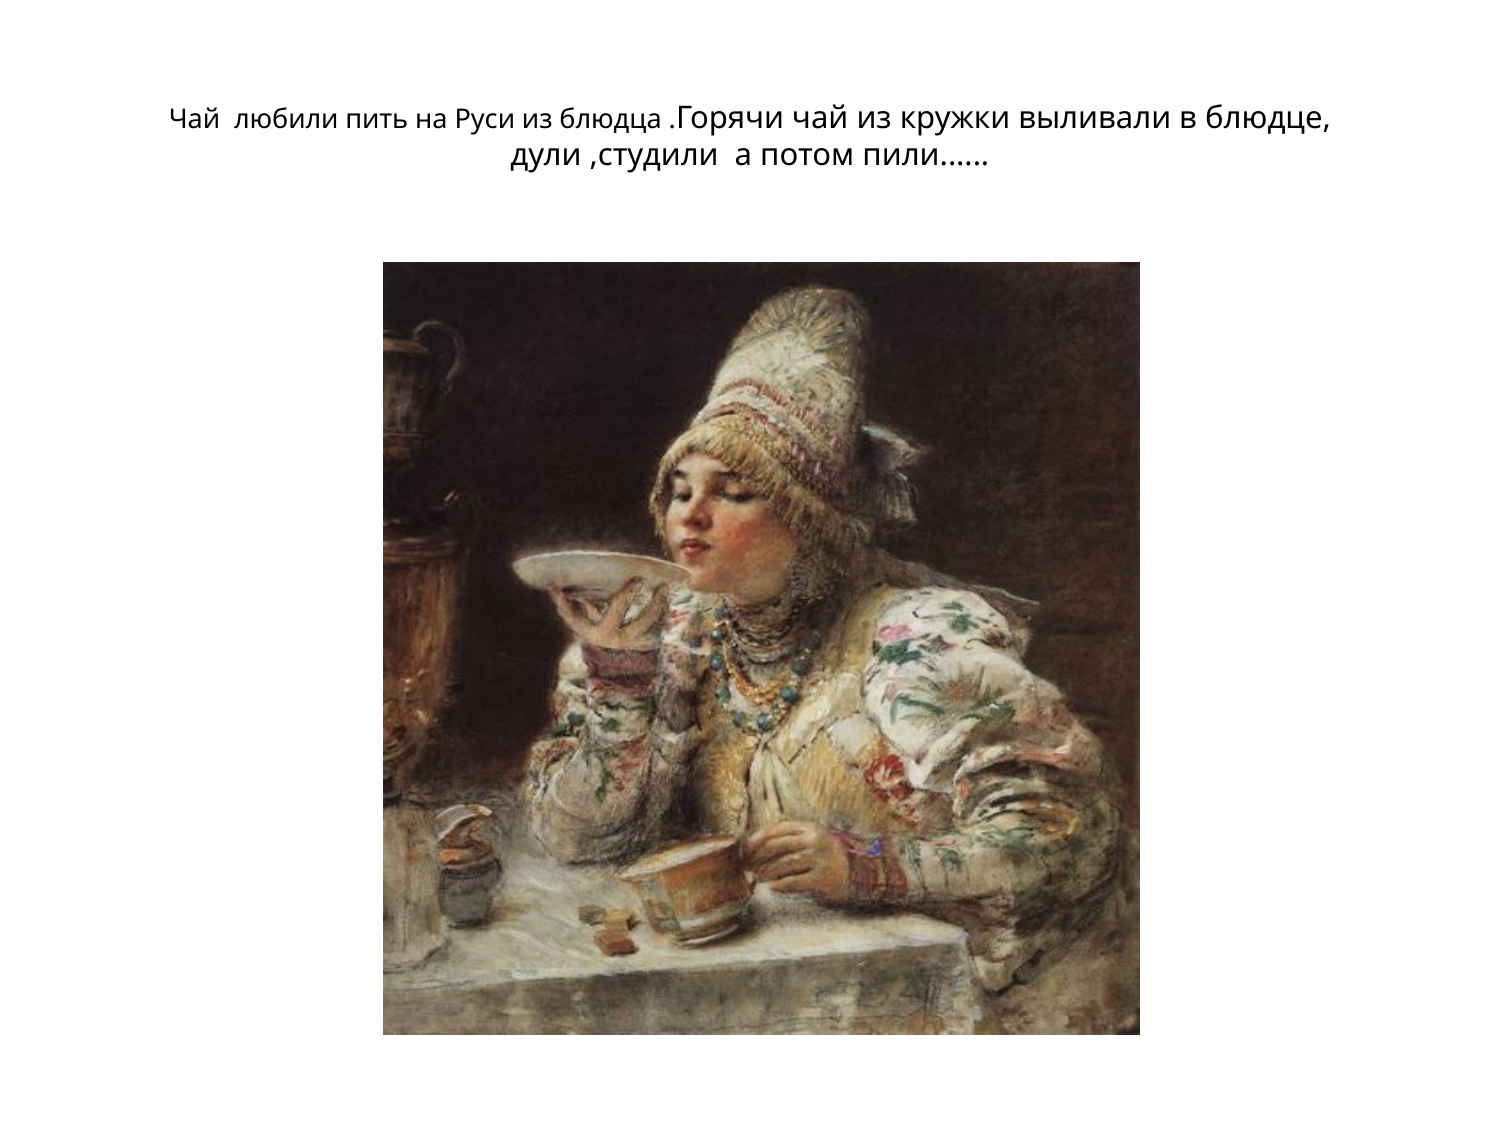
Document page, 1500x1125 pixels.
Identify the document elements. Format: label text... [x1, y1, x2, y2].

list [383, 262, 1141, 1036]
title Чай любили пить на Руси из блюдца .Горячи чай из кружки выливали в блюдце, дули ,студили а потом пили...... [74, 89, 1426, 233]
